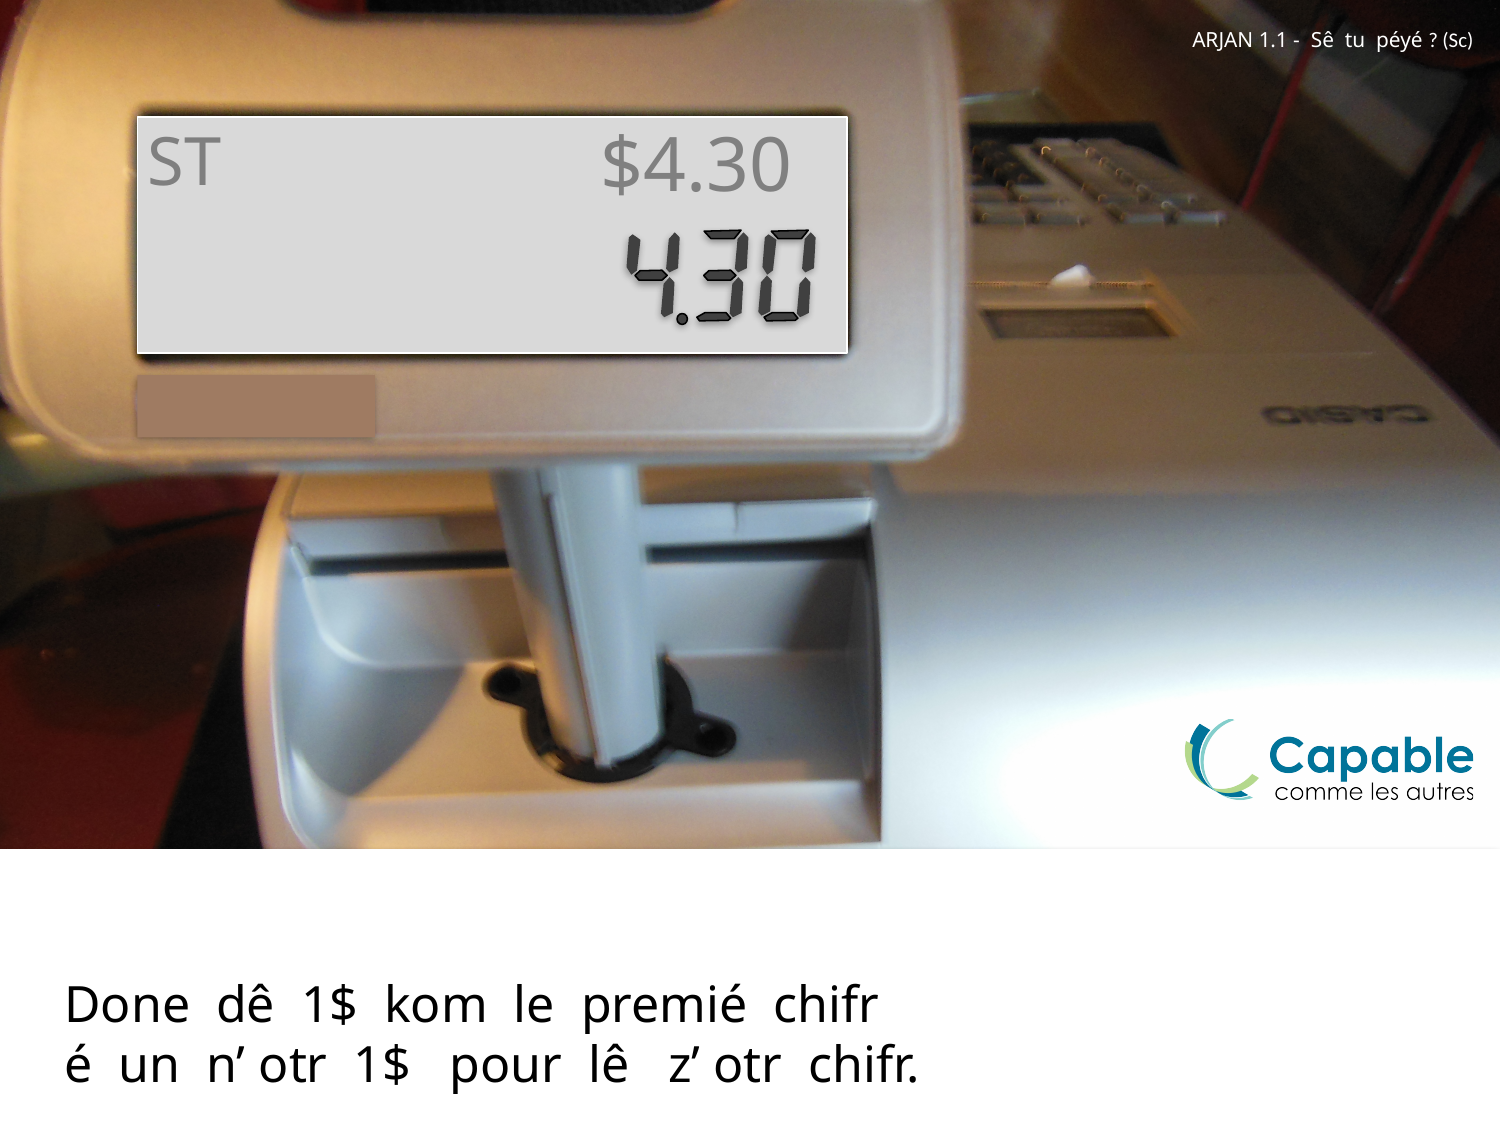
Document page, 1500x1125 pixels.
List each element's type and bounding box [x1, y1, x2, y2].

picture [0, 0, 1500, 1125]
text_box [137, 109, 848, 354]
